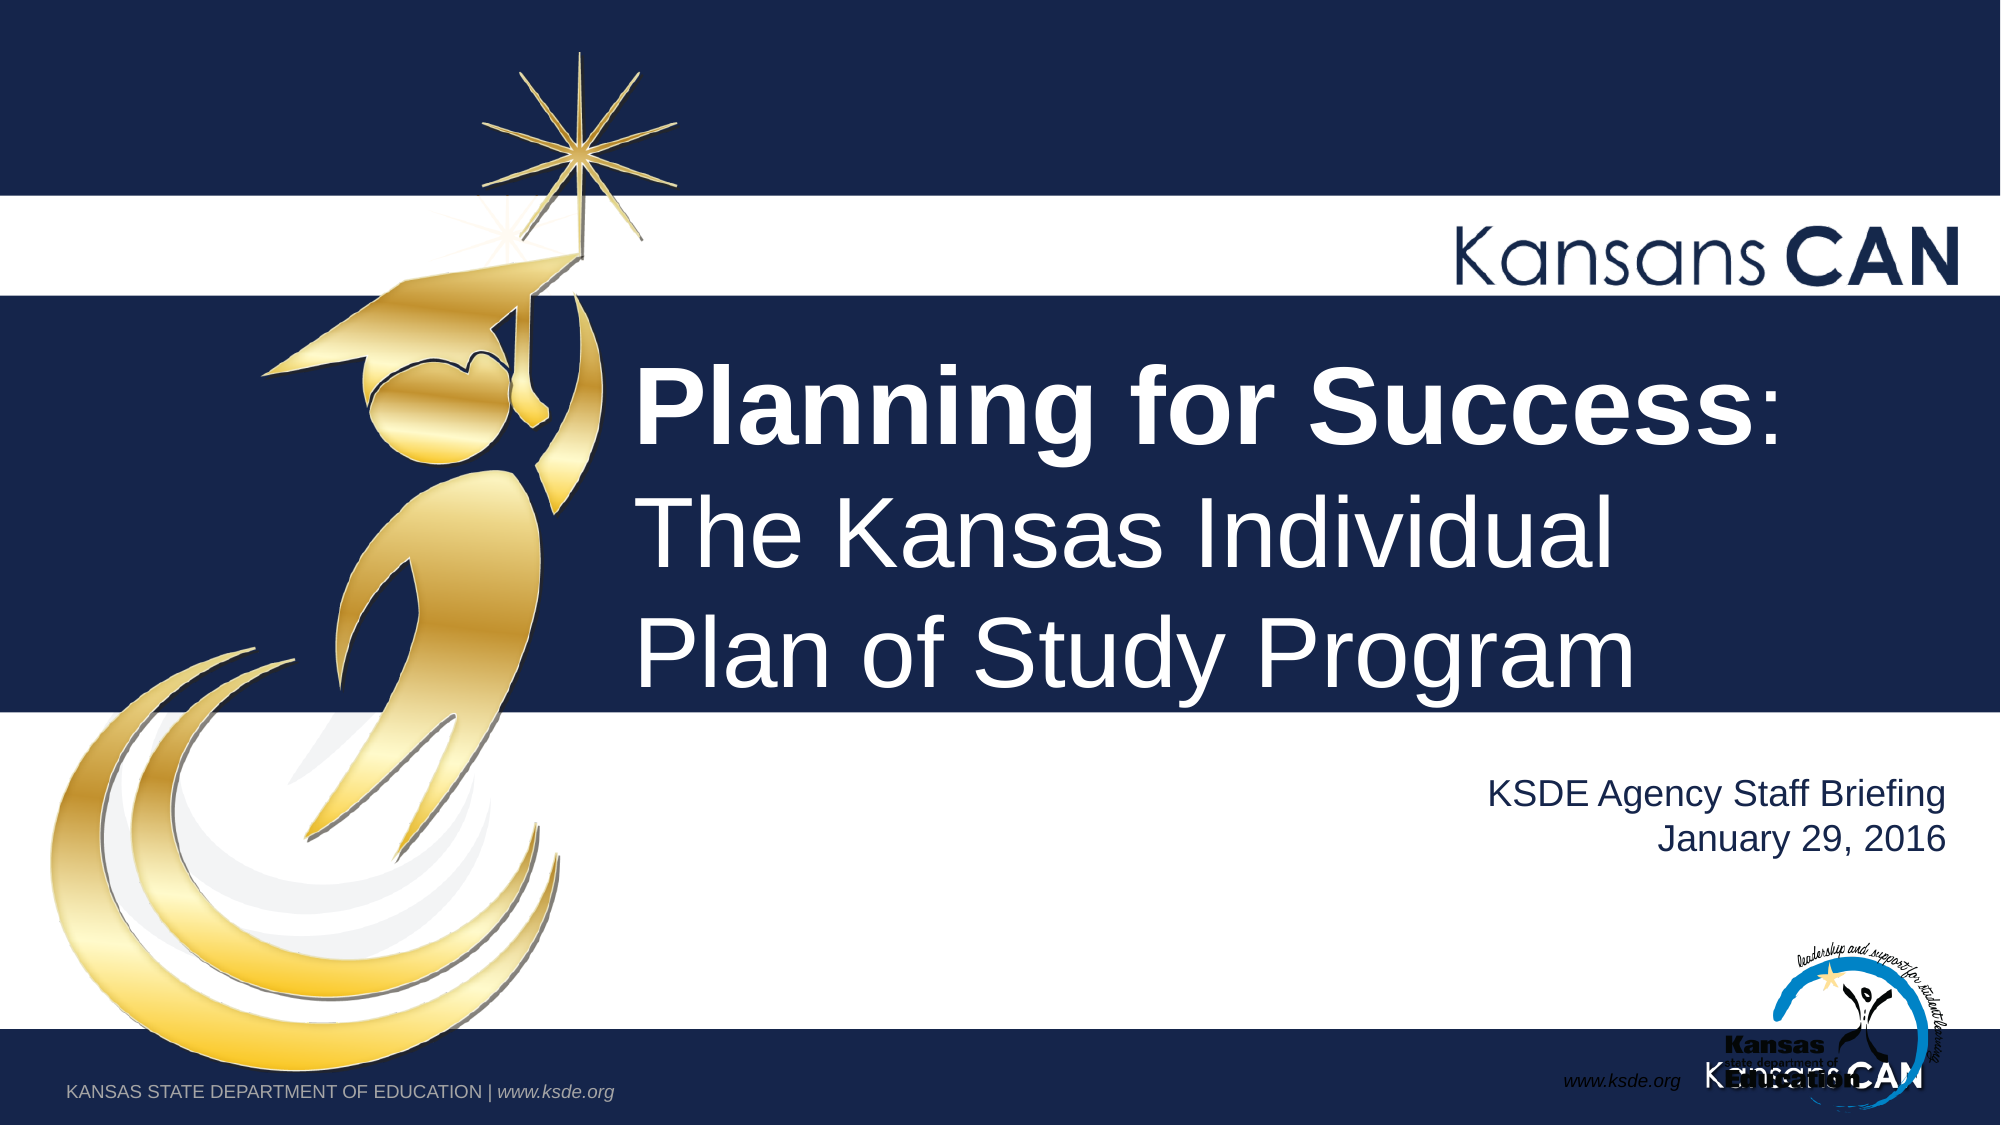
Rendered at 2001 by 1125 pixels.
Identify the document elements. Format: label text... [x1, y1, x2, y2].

picture [1446, 215, 1967, 296]
picture [50, 52, 680, 1073]
subtitle KSDE Agency Staff Briefing January 29, 2016 [566, 712, 1967, 871]
title Planning for Success: The Kansas Individual Plan of Study Program [533, 329, 1900, 713]
picture [1696, 935, 1950, 1116]
